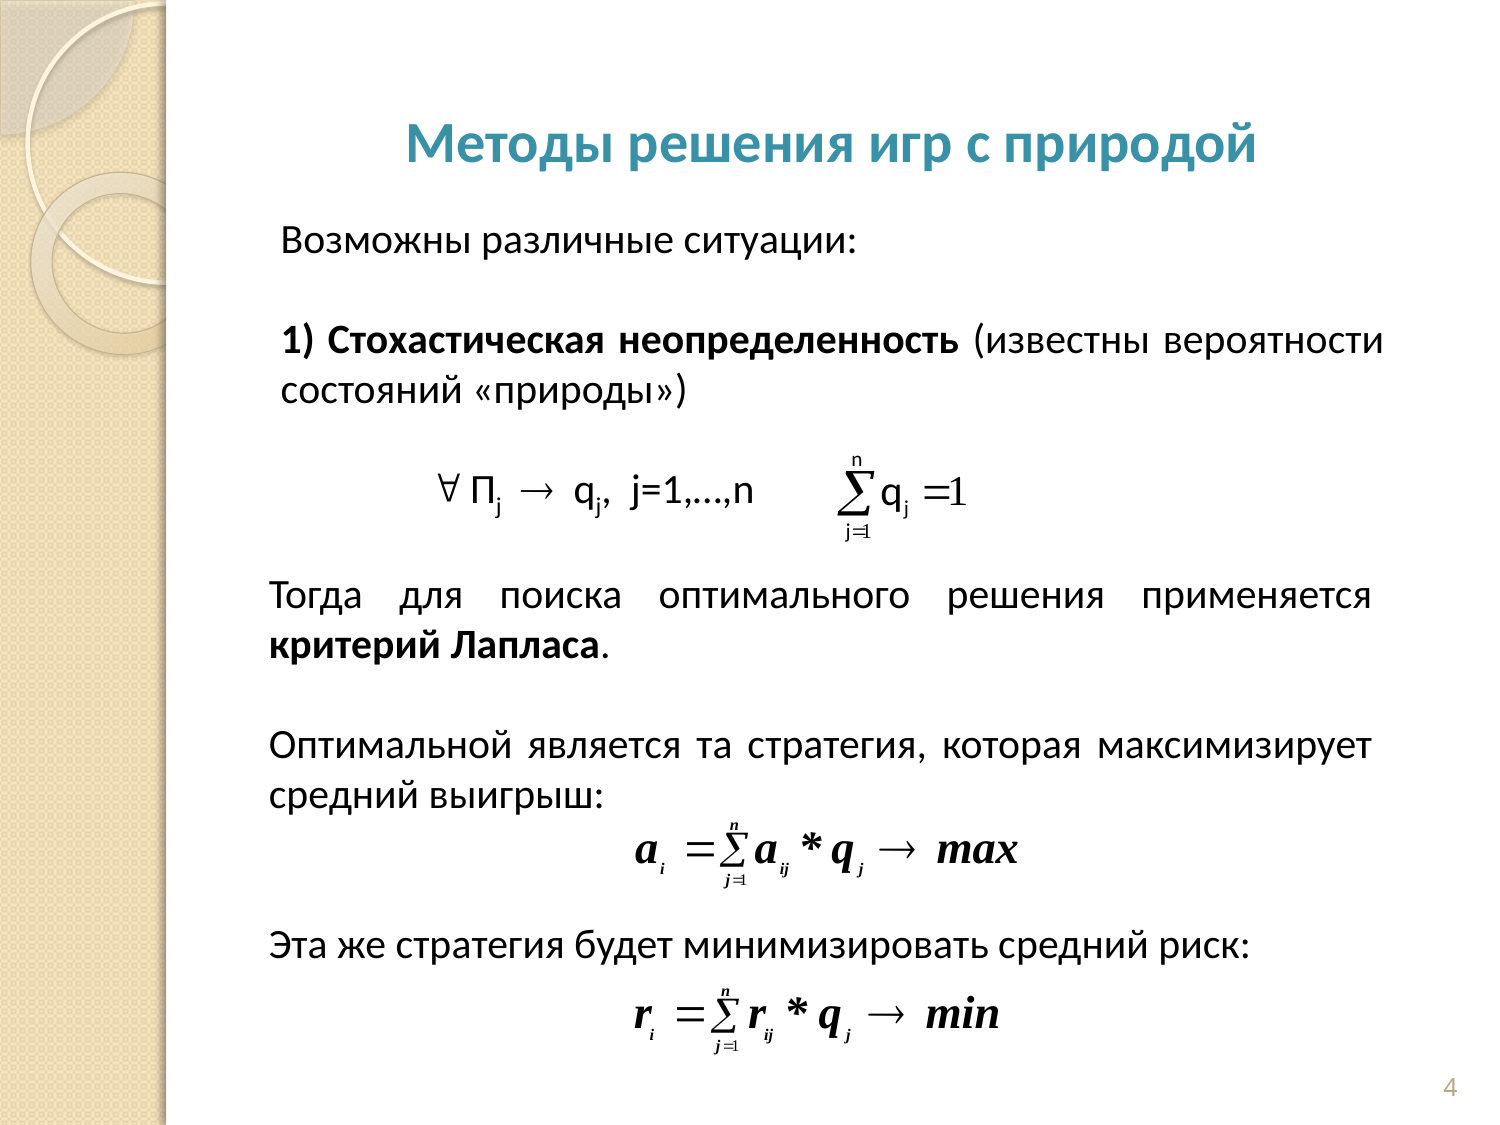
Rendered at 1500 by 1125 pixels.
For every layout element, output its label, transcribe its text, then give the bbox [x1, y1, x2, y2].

text_box Возможны различные ситуации: 1) Стохастическая неопределенность (известны вероятности состояний «природы»)  Пj  qj, j=1,…,n [265, 233, 1400, 527]
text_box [629, 977, 1007, 1060]
text_box [730, 345, 770, 396]
title Методы решения игр с природой [216, 45, 1447, 233]
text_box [832, 444, 970, 551]
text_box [631, 811, 1028, 894]
slide_number 4 [1413, 1034, 1488, 1113]
text_box Тогда для поиска оптимального решения применяется критерий Лапласа. Оптимальной является та стратегия, которая максимизирует средний выигрыш: Эта же стратегия будет минимизировать средний риск: [253, 559, 1388, 1025]
